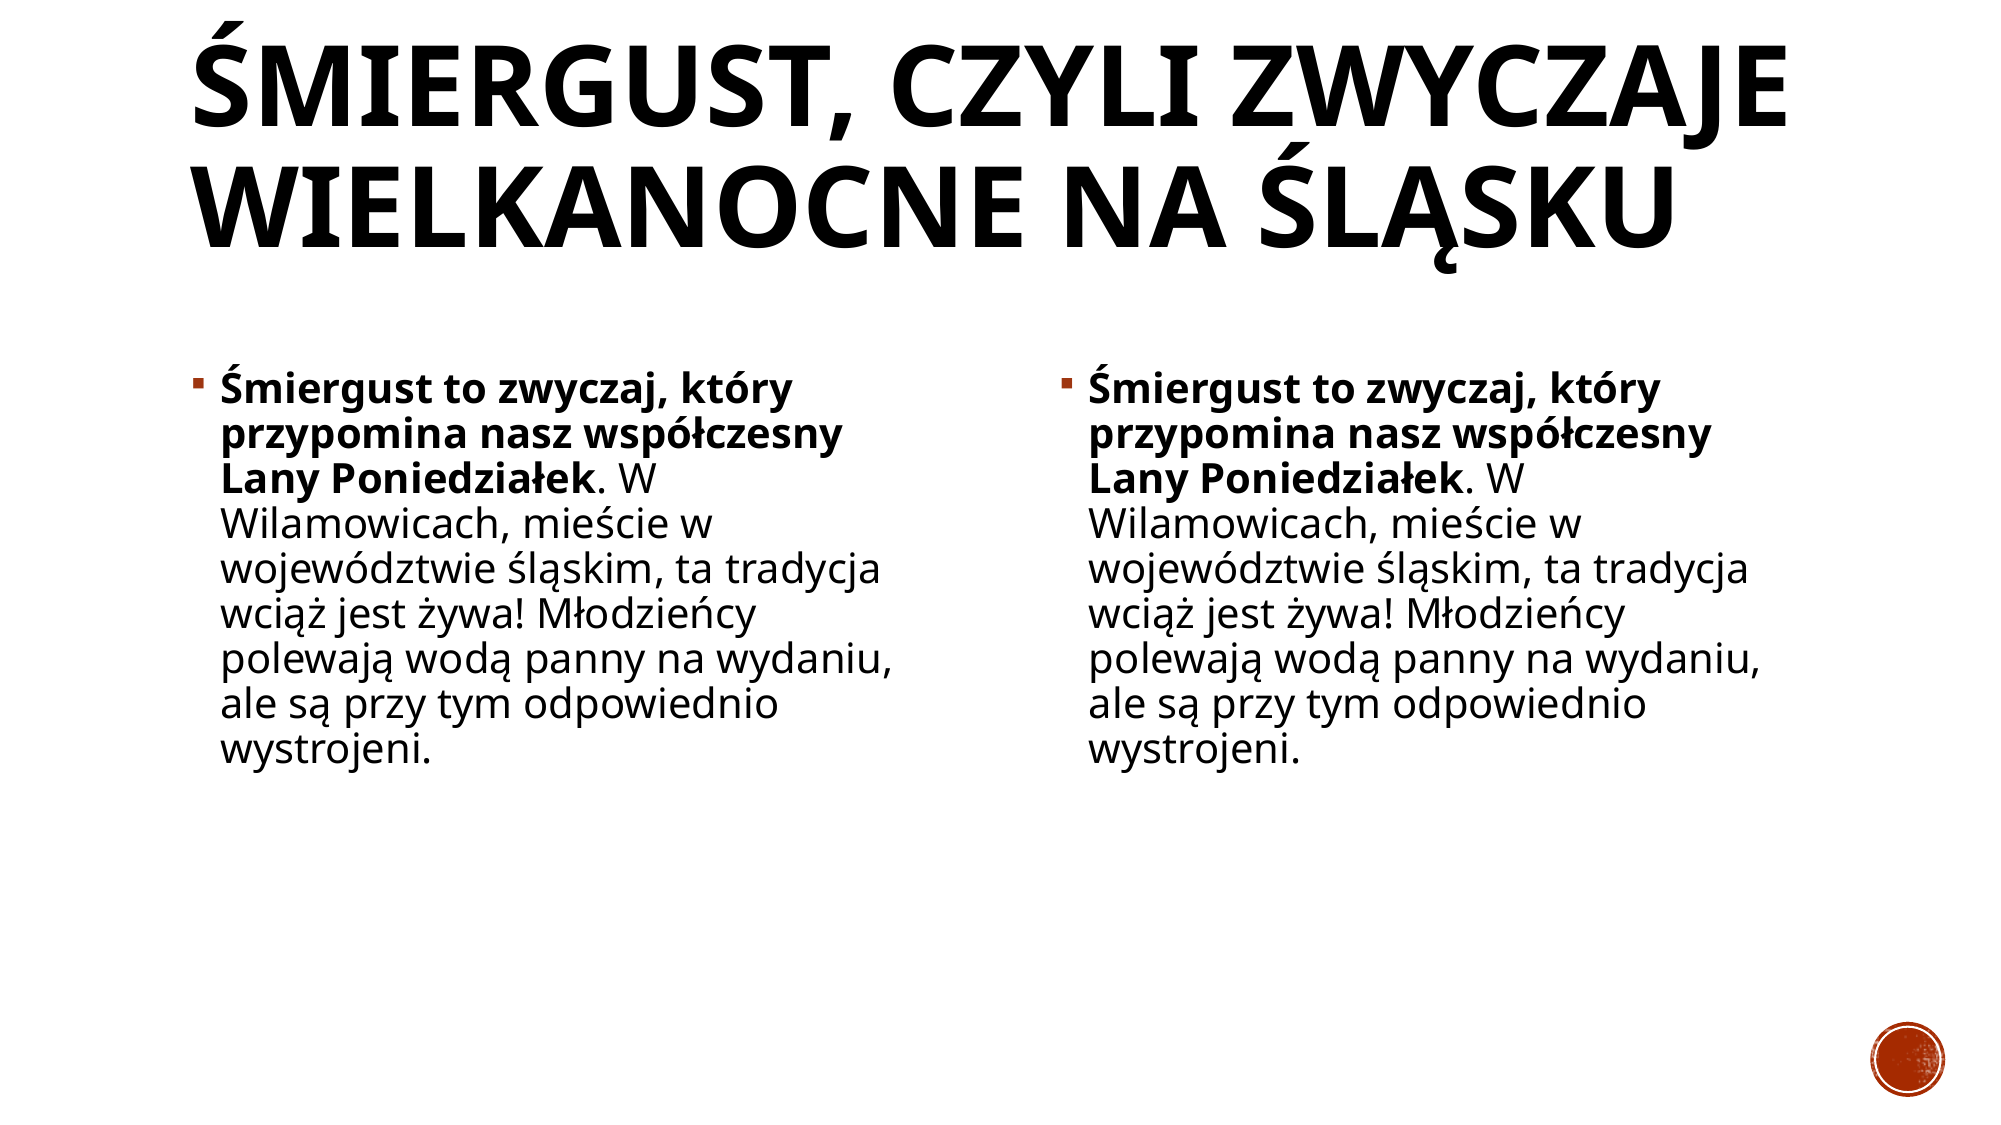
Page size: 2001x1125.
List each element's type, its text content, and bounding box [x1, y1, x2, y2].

list Śmiergust to zwyczaj, który przypomina nasz współczesny Lany Poniedziałek. W Wilamowicach, mieście w województwie śląskim, ta tradycja wciąż jest żywa! Młodzieńcy polewają wodą panny na wydaniu, ale są przy tym odpowiednio wystrojeni. [175, 360, 956, 1013]
title Śmiergust, czyli zwyczaje wielkanocne na Śląsku [175, 79, 1826, 344]
list Śmiergust to zwyczaj, który przypomina nasz współczesny Lany Poniedziałek. W Wilamowicach, mieście w województwie śląskim, ta tradycja wciąż jest żywa! Młodzieńcy polewają wodą panny na wydaniu, ale są przy tym odpowiednio wystrojeni. [1043, 360, 1824, 1013]
